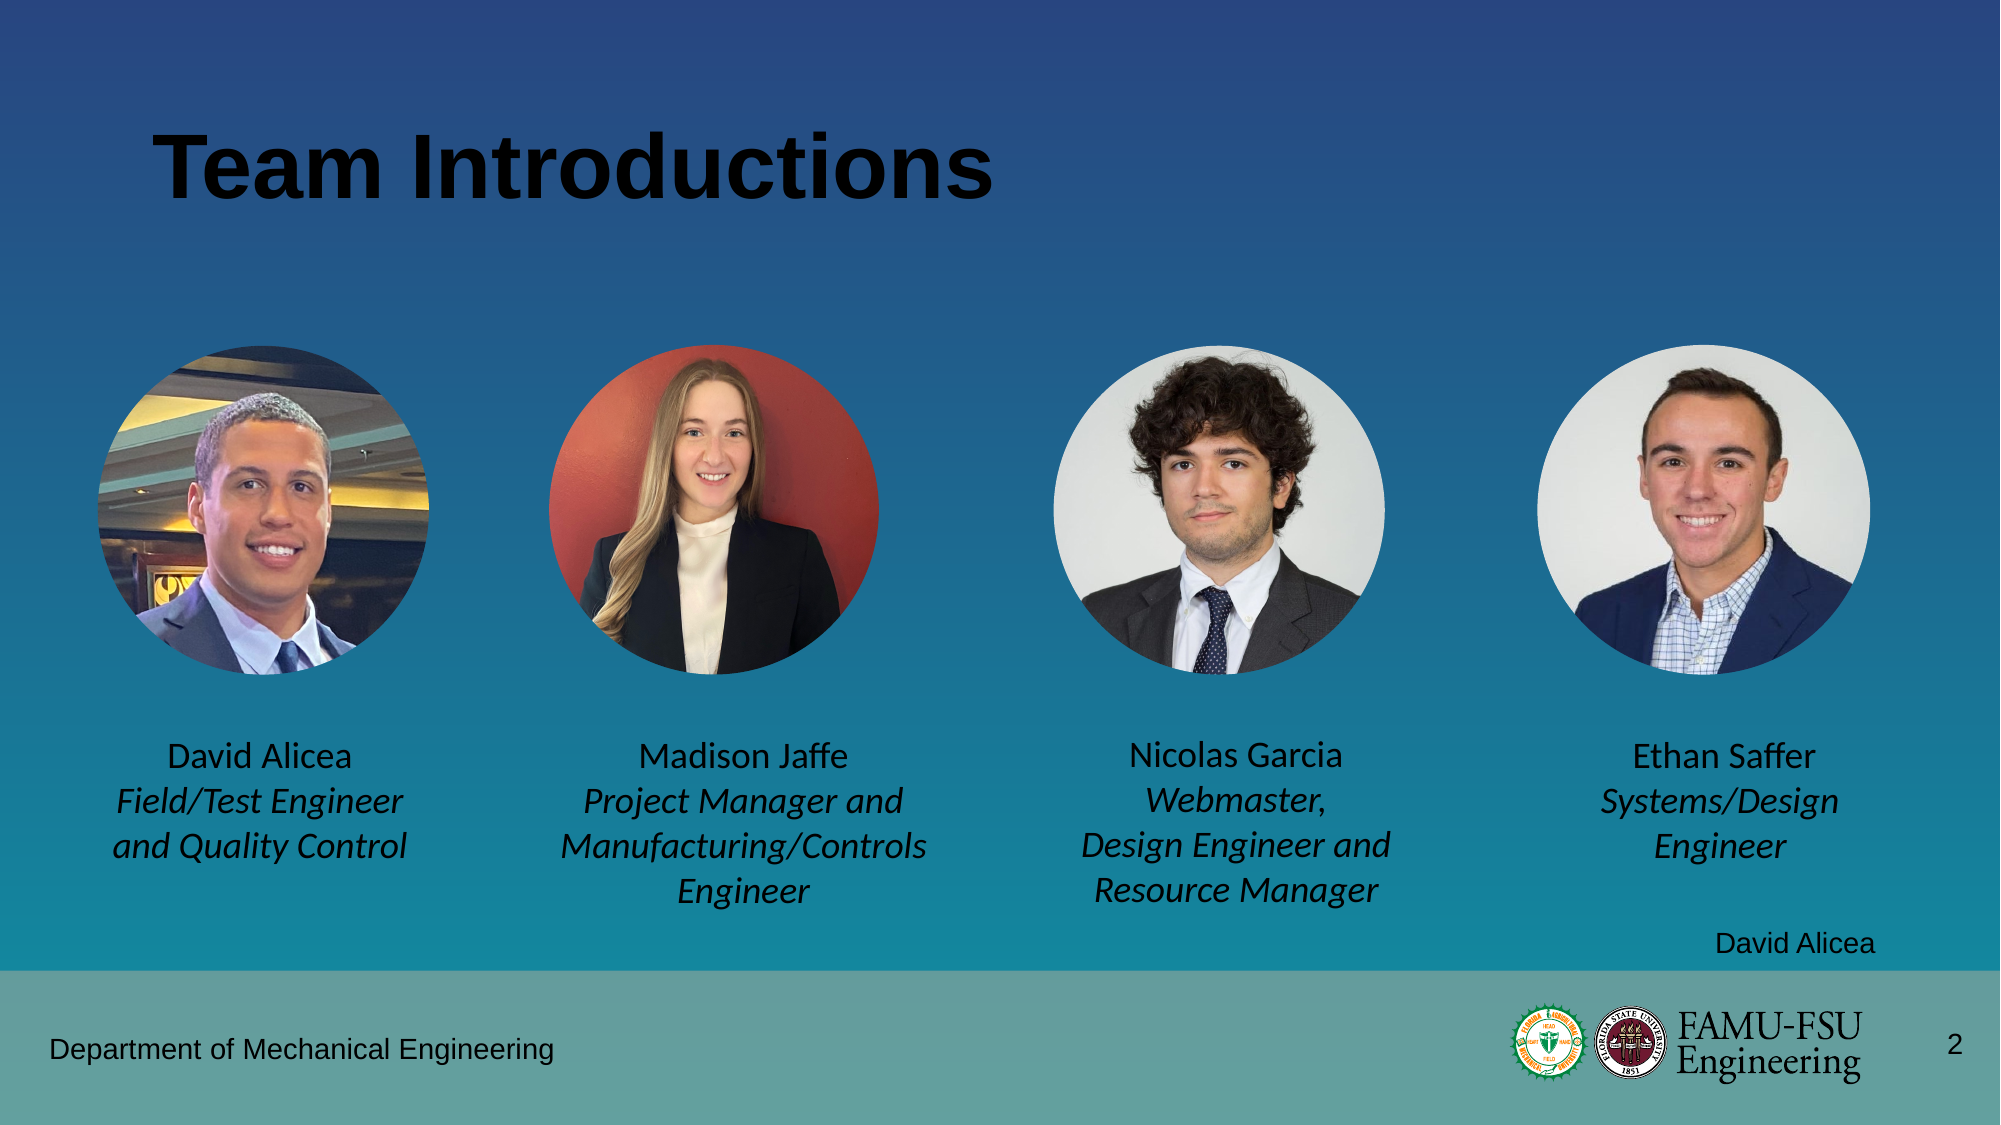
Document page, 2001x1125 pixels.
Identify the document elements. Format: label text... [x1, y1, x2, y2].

text_box David Alicea [1699, 920, 2000, 972]
text_box [1052, 344, 1386, 676]
text_box Ethan Saffer Systems/Design Engineer [1573, 723, 1876, 874]
text_box [548, 343, 880, 676]
text_box Nicolas Garcia Webmaster, Design Engineer and Resource Manager [1058, 722, 1415, 963]
text_box [96, 344, 430, 676]
title Team Introductions [137, 59, 1863, 278]
text_box Madison Jaffe​ Project Manager and Manufacturing/Controls Engineer [540, 723, 947, 964]
text_box David Alicea Field/Test Engineer and Quality Control [91, 723, 429, 874]
text_box [1536, 343, 1872, 676]
slide_number 2 [1862, 1017, 1978, 1078]
